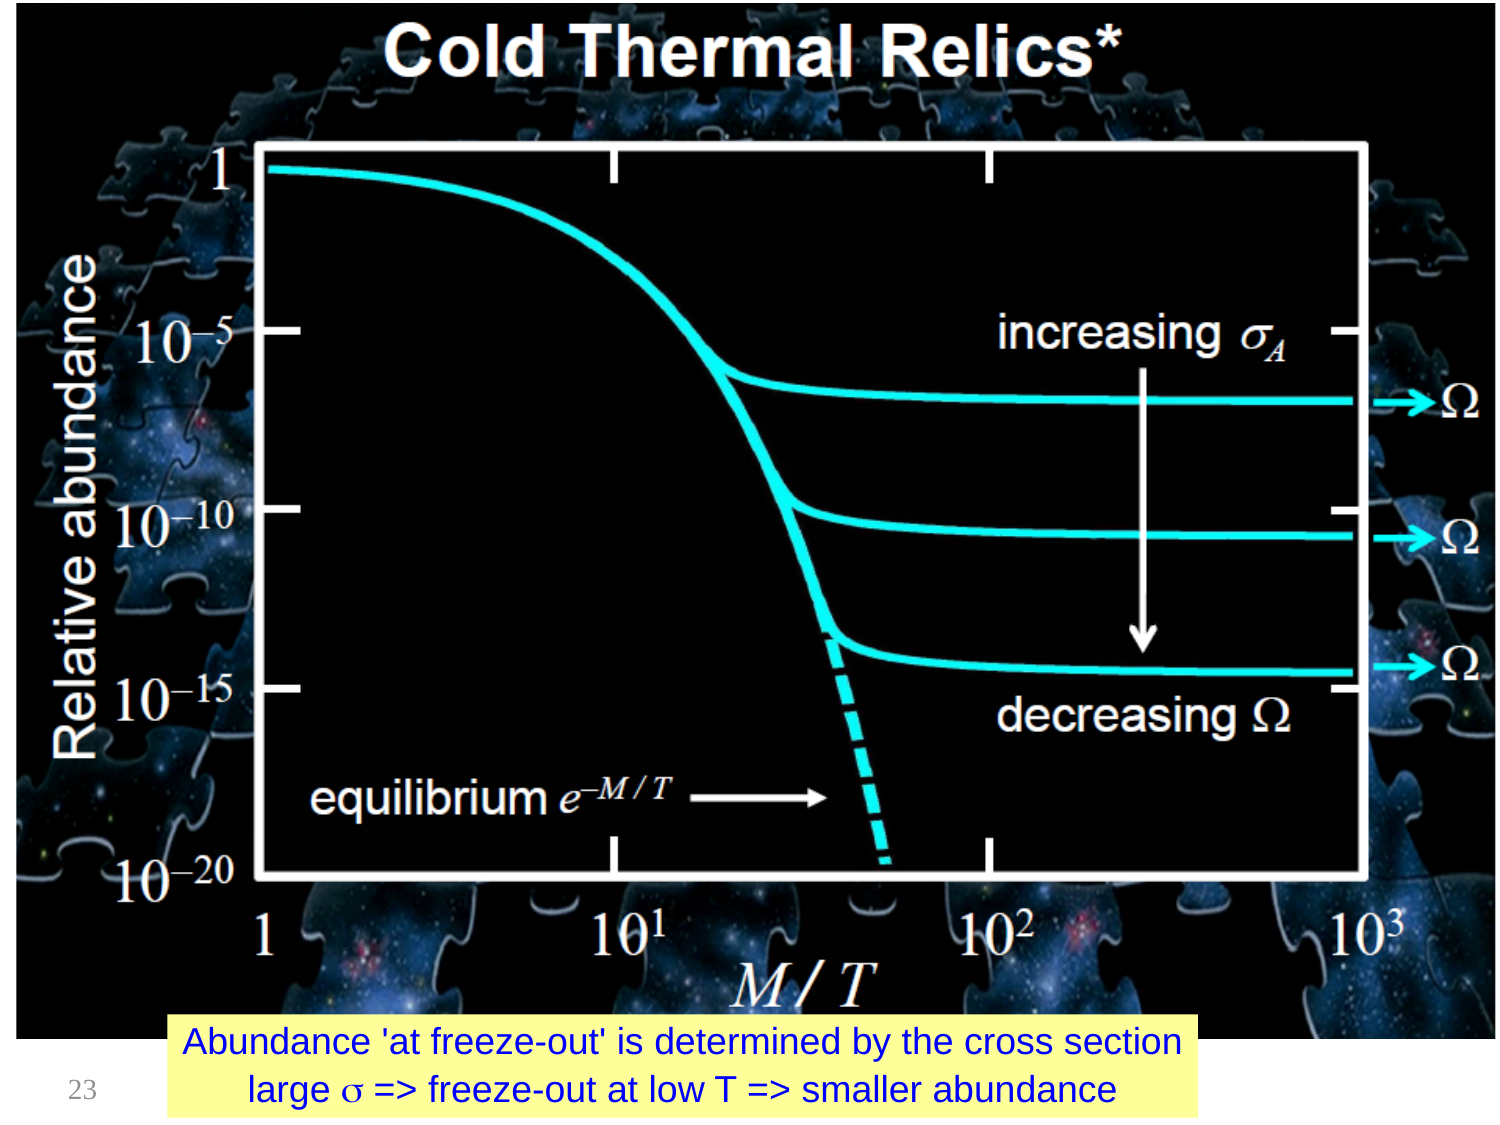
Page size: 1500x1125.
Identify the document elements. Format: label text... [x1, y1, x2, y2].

picture [16, 3, 1500, 1039]
slide_number 23 [0, 1049, 113, 1125]
text_box Abundance 'at freeze-out' is determined by the cross section large s => freeze-out at low T => smaller abundance [167, 1047, 1198, 1118]
